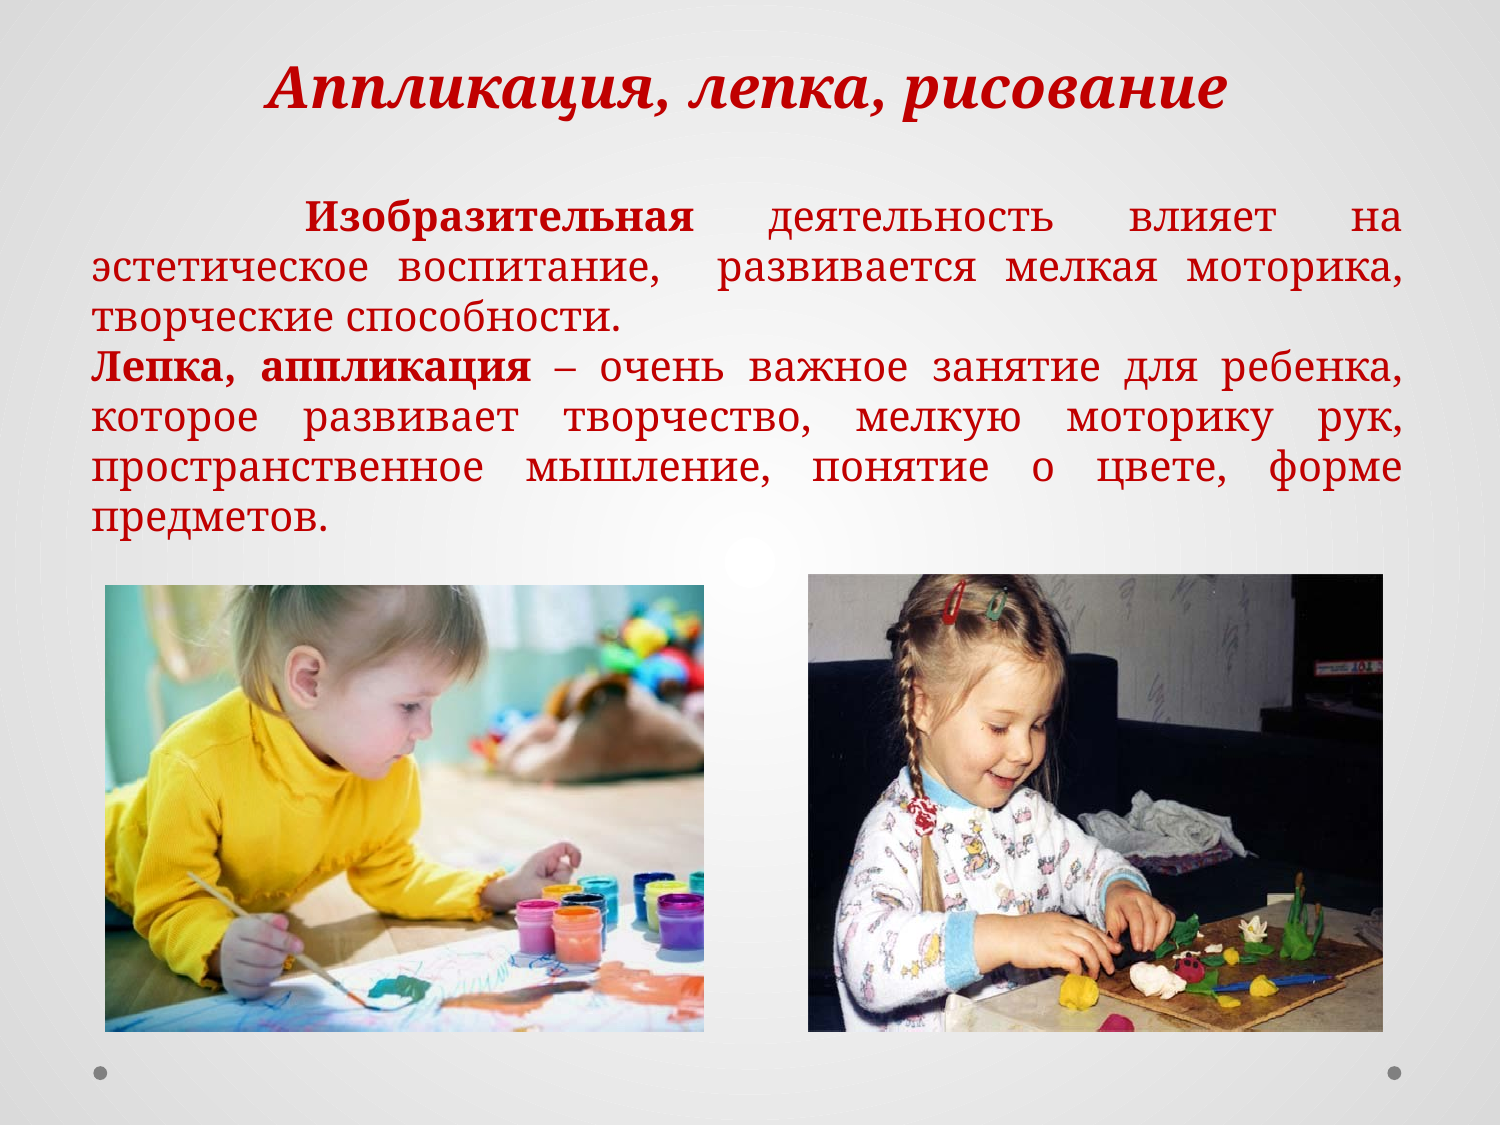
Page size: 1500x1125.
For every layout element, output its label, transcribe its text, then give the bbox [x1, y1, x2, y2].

picture [105, 585, 704, 1032]
picture [808, 573, 1383, 1032]
text_box Аппликация, лепка, рисование Изобразительная деятельность влияет на эстетическое воспитание, развивается мелкая моторика, творческие способности. Лепка, аппликация – очень важное занятие для ребенка, которое развивает творчество, мелкую моторику рук, пространственное мышление, понятие о цвете, форме предметов. [76, 42, 1418, 548]
